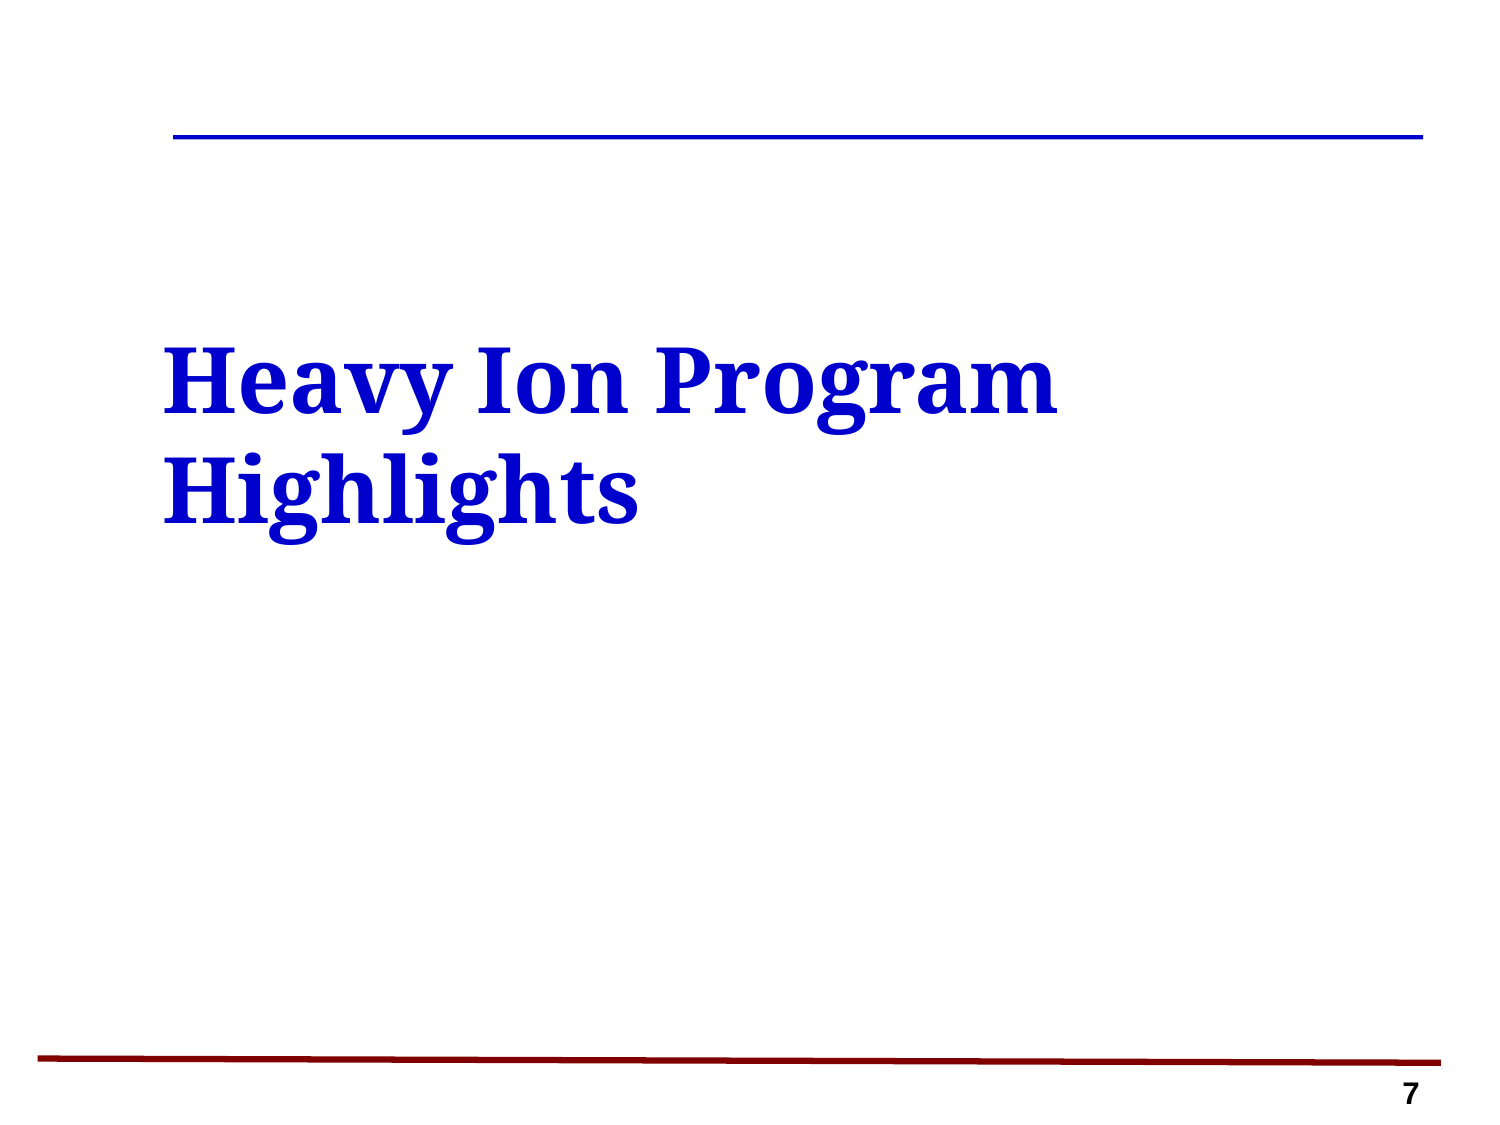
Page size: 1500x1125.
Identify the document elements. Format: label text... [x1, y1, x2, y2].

title Heavy Ion Program Highlights [147, 314, 1447, 502]
